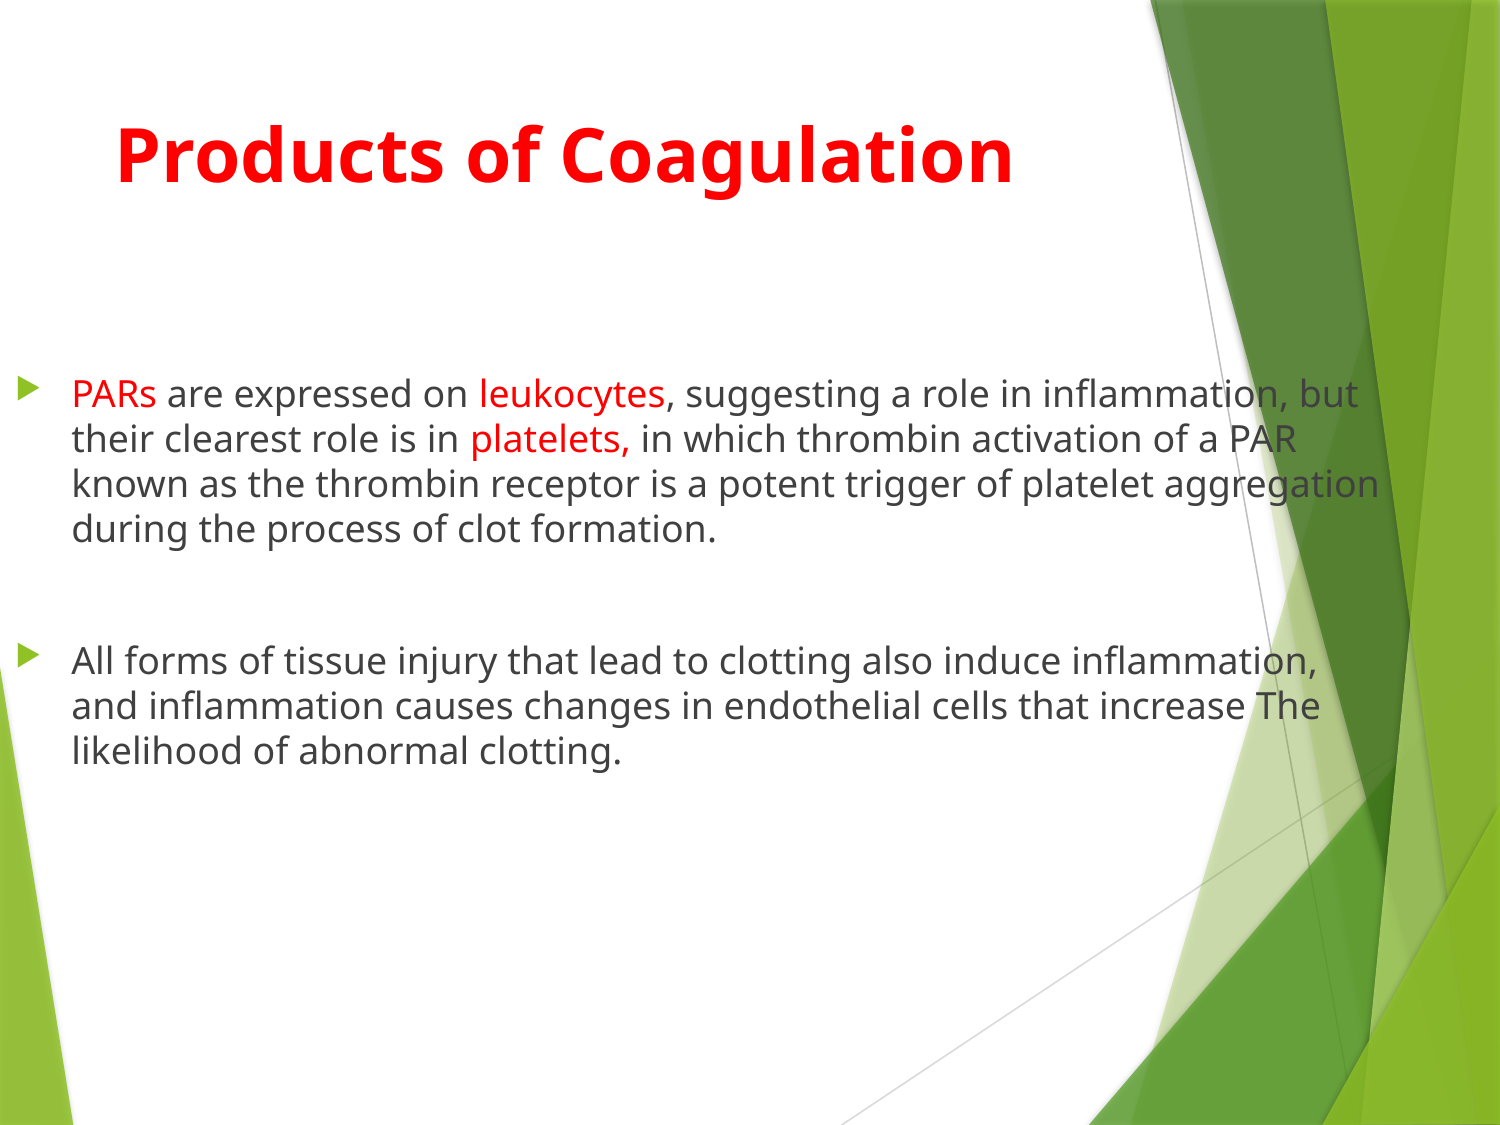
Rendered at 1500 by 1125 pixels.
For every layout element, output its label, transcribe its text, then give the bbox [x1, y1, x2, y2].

title Products of Coagulation [99, 99, 1142, 317]
list PARs are expressed on leukocytes, suggesting a role in inflammation, but their clearest role is in platelets, in which thrombin activation of a PAR known as the thrombin receptor is a potent trigger of platelet aggregation during the process of clot formation. All forms of tissue injury that lead to clotting also induce inflammation, and inflammation causes changes in endothelial cells that increase The likelihood of abnormal clotting. [0, 362, 1407, 1000]
